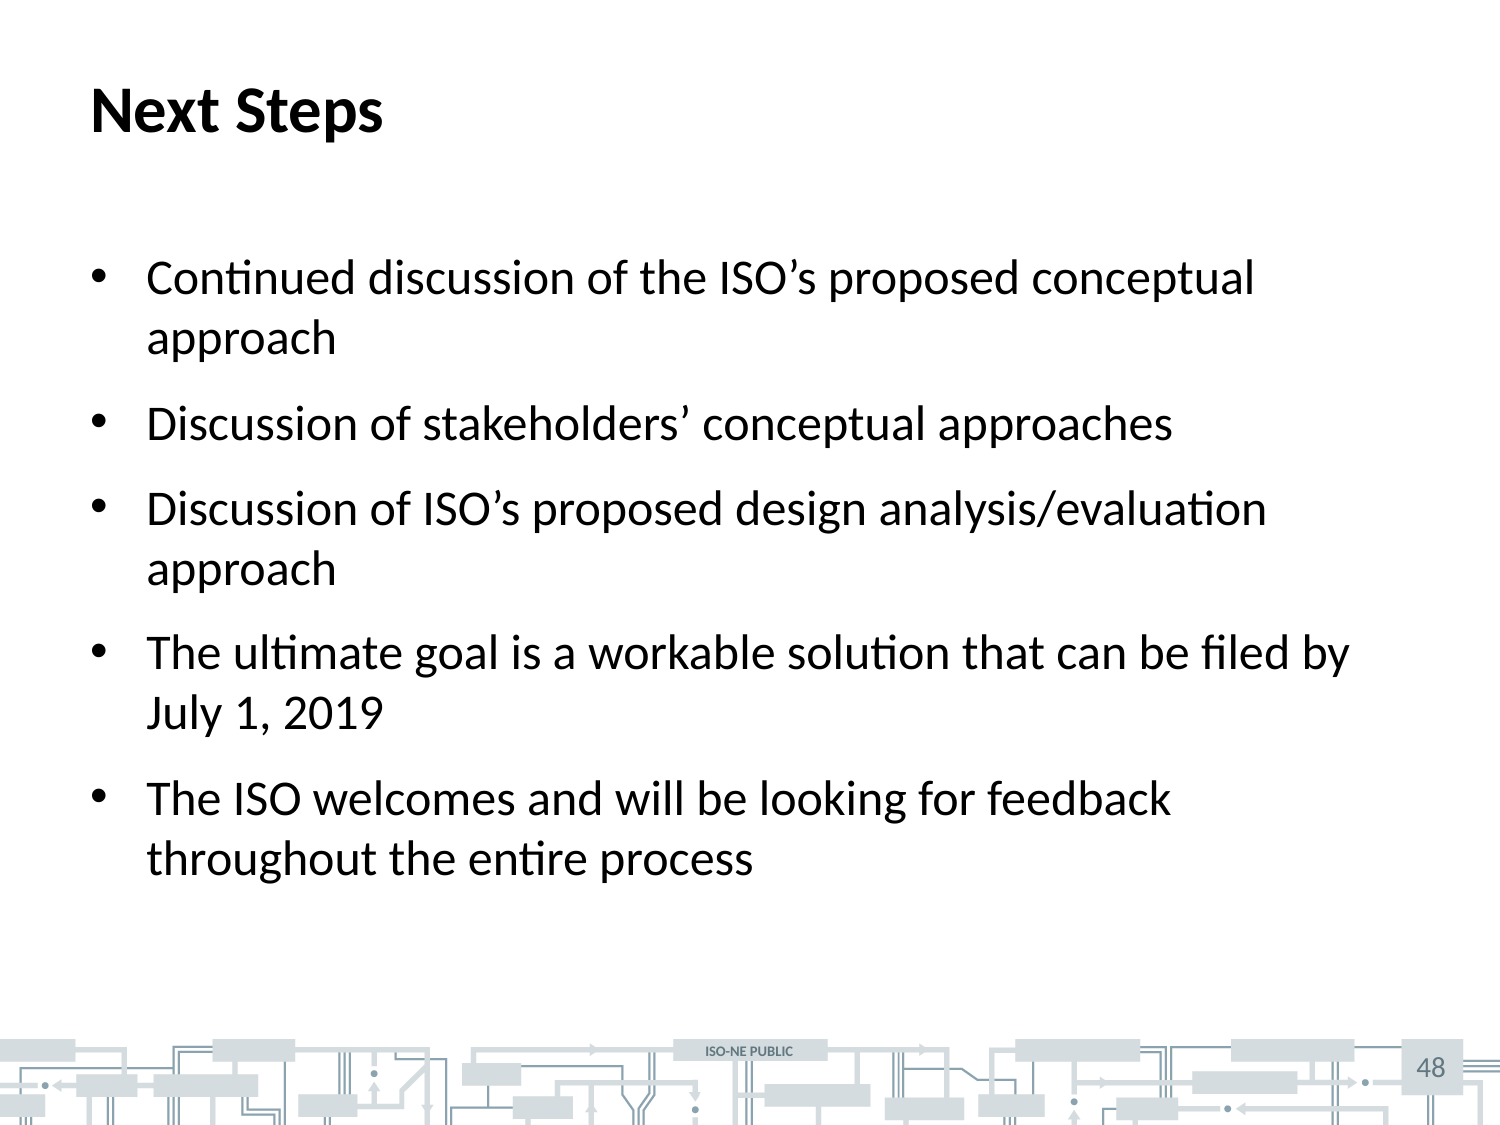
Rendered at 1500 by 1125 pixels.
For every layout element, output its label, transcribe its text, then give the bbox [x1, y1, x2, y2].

slide_number 48 [1400, 1044, 1463, 1088]
title Next Steps [75, 12, 1425, 200]
list Continued discussion of the ISO’s proposed conceptual approach Discussion of stakeholders’ conceptual approaches Discussion of ISO’s proposed design analysis/evaluation approach The ultimate goal is a workable solution that can be filed by July 1, 2019 The ISO welcomes and will be looking for feedback throughout the entire process [75, 237, 1425, 1020]
picture [0, 1031, 1500, 1125]
